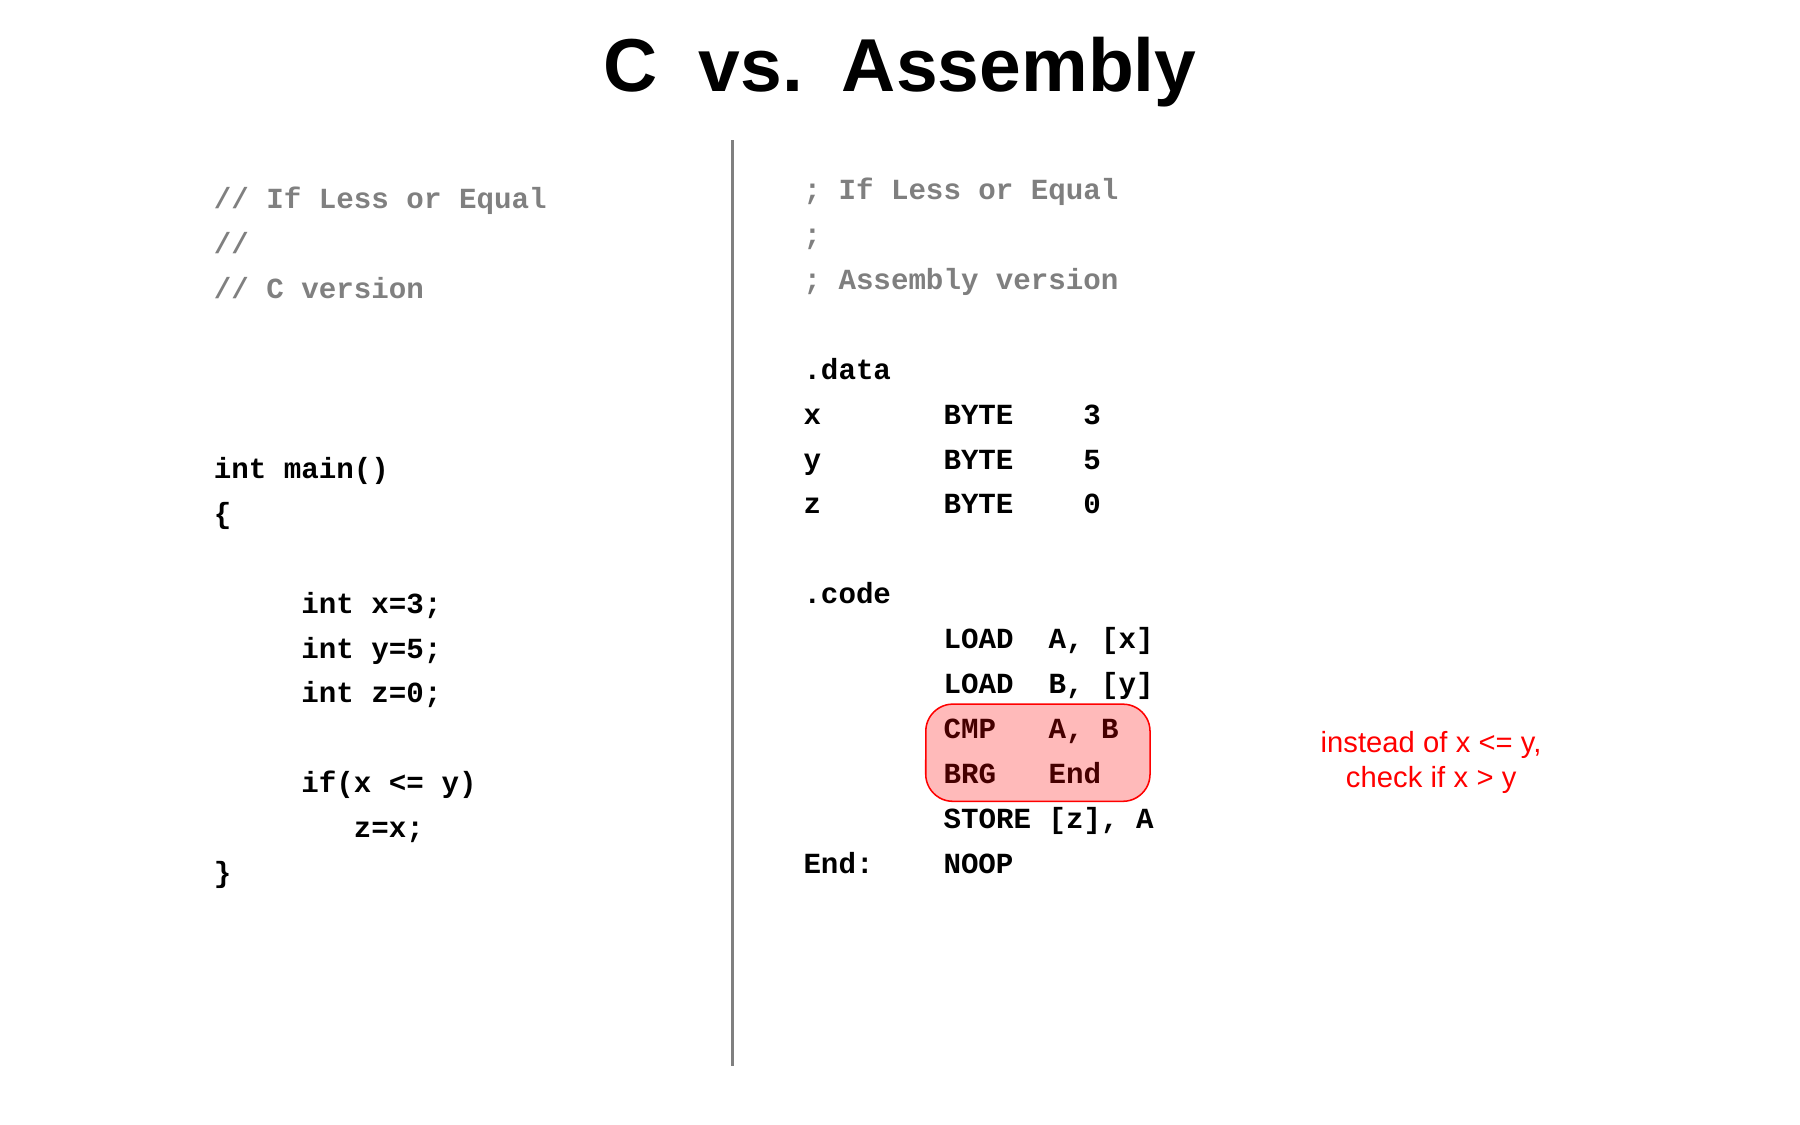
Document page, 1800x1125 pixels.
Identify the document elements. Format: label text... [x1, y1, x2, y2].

title C vs. Assembly [150, 1, 1650, 114]
list // If Less or Equal // // C version int main() { int x=3; int y=5; int z=0; if(x <= y) z=x; } [173, 119, 795, 1089]
text_box ; If Less or Equal ; ; Assembly version .data x BYTE 3 y BYTE 5 z BYTE 0 .code LOAD A, [x] LOAD B, [y] CMP A, B BRG End STORE [z], A End: NOOP [763, 155, 1650, 1019]
text_box [923, 702, 1153, 804]
text_box instead of x <= y, check if x > y [1305, 715, 1557, 801]
